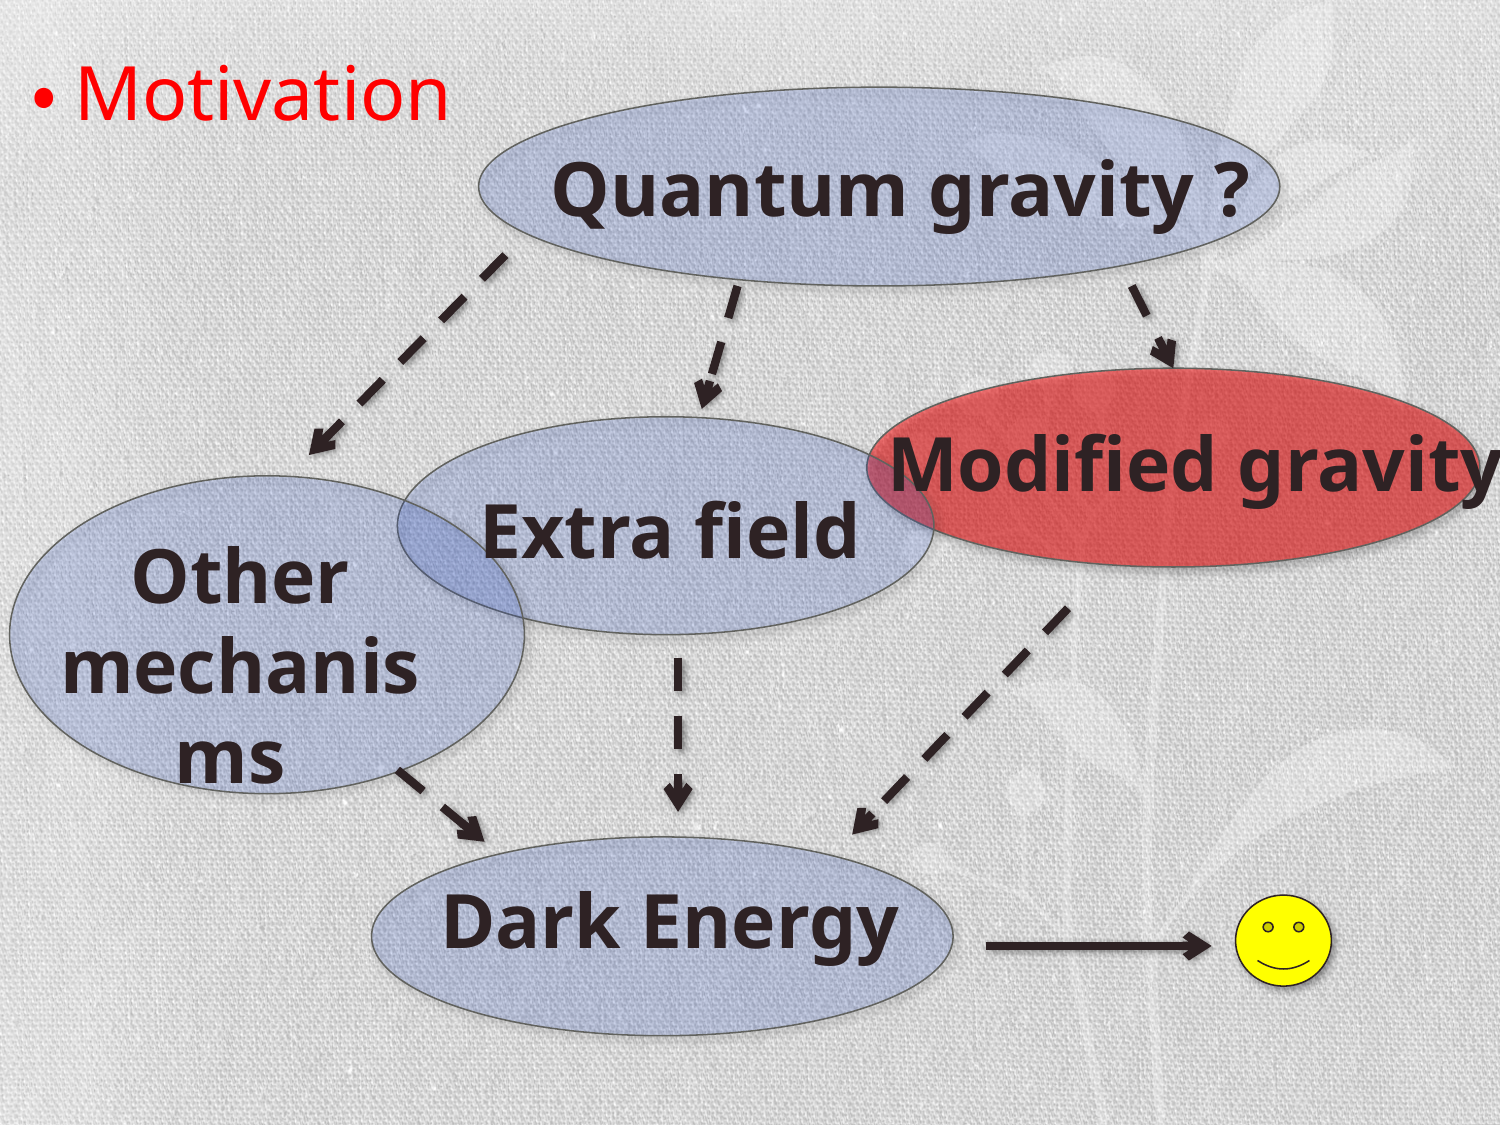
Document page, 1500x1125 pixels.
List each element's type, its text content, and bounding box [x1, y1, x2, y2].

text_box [851, 608, 1069, 835]
text_box ・Motivation [16, 37, 467, 143]
text_box [1234, 894, 1333, 987]
text_box Quantum gravity ? [535, 134, 1266, 240]
text_box [539, 240, 1220, 287]
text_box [397, 769, 485, 843]
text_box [308, 254, 506, 456]
text_box Other mechanisms [25, 521, 456, 807]
text_box Dark Energy [425, 865, 915, 971]
text_box [8, 579, 25, 691]
text_box [406, 415, 872, 525]
text_box [519, 514, 935, 636]
text_box Modified gravity [872, 408, 1500, 514]
text_box [456, 525, 526, 744]
text_box [370, 878, 954, 1037]
text_box [1266, 159, 1281, 214]
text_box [701, 285, 738, 410]
text_box [85, 475, 449, 521]
text_box [926, 367, 1421, 408]
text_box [1131, 285, 1174, 369]
text_box [942, 514, 1446, 568]
text_box Extra field [464, 476, 876, 582]
text_box [457, 836, 868, 865]
text_box [537, 86, 1222, 134]
text_box [477, 134, 535, 239]
